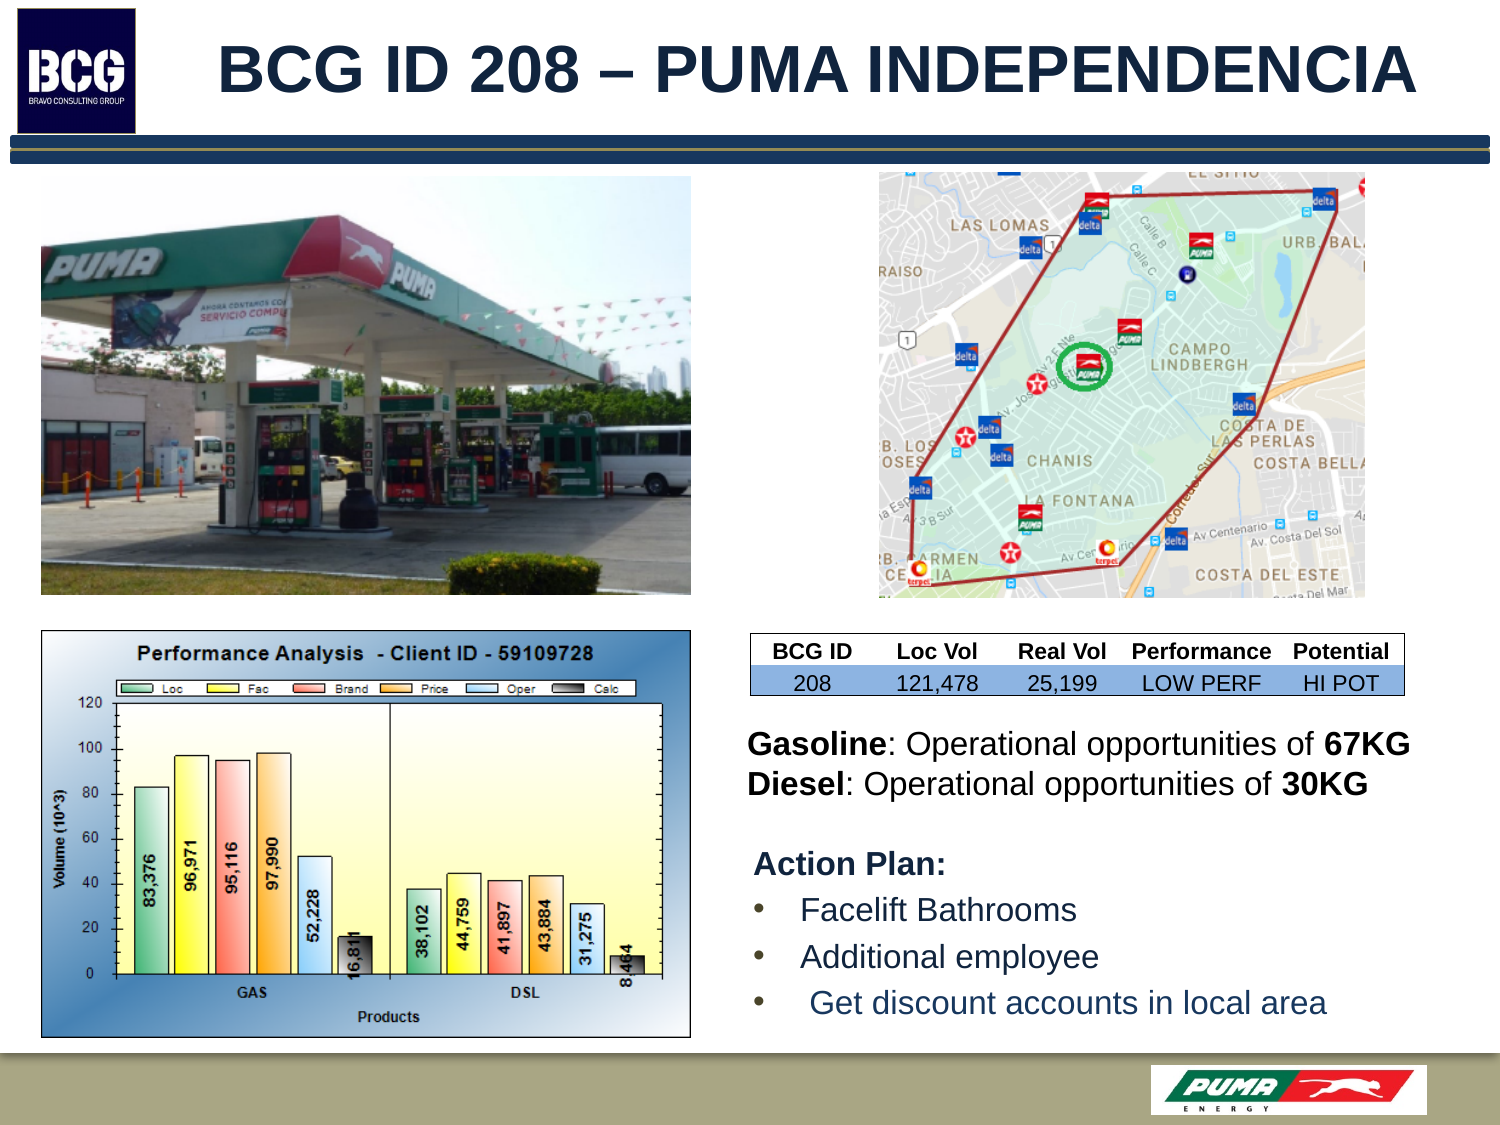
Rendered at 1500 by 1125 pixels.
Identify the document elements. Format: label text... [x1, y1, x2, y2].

table_header Performance [1125, 634, 1279, 665]
table_cell 208 [751, 665, 875, 695]
table_header Potential [1279, 634, 1404, 665]
table_header BCG ID [751, 634, 875, 665]
list Action Plan: Facelift Bathrooms Additional employee Get discount accounts in local area [738, 834, 1476, 1059]
table_cell HI POT [1279, 665, 1404, 695]
picture [18, 9, 135, 133]
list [40, 175, 692, 595]
title BCG Id 208 – puma independencia [150, 7, 1488, 125]
table_header Real Vol [1000, 634, 1125, 665]
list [40, 630, 692, 1038]
text_box Gasoline: Operational opportunities of 67KG Diesel: Operational opportunities of 30KG [732, 714, 1483, 810]
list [878, 172, 1366, 599]
table_cell LOW PERF [1125, 665, 1279, 695]
table_header Loc Vol [875, 634, 1000, 665]
table_cell 25,199 [1000, 665, 1125, 695]
table_cell 121,478 [875, 665, 1000, 695]
picture [1151, 1065, 1427, 1115]
